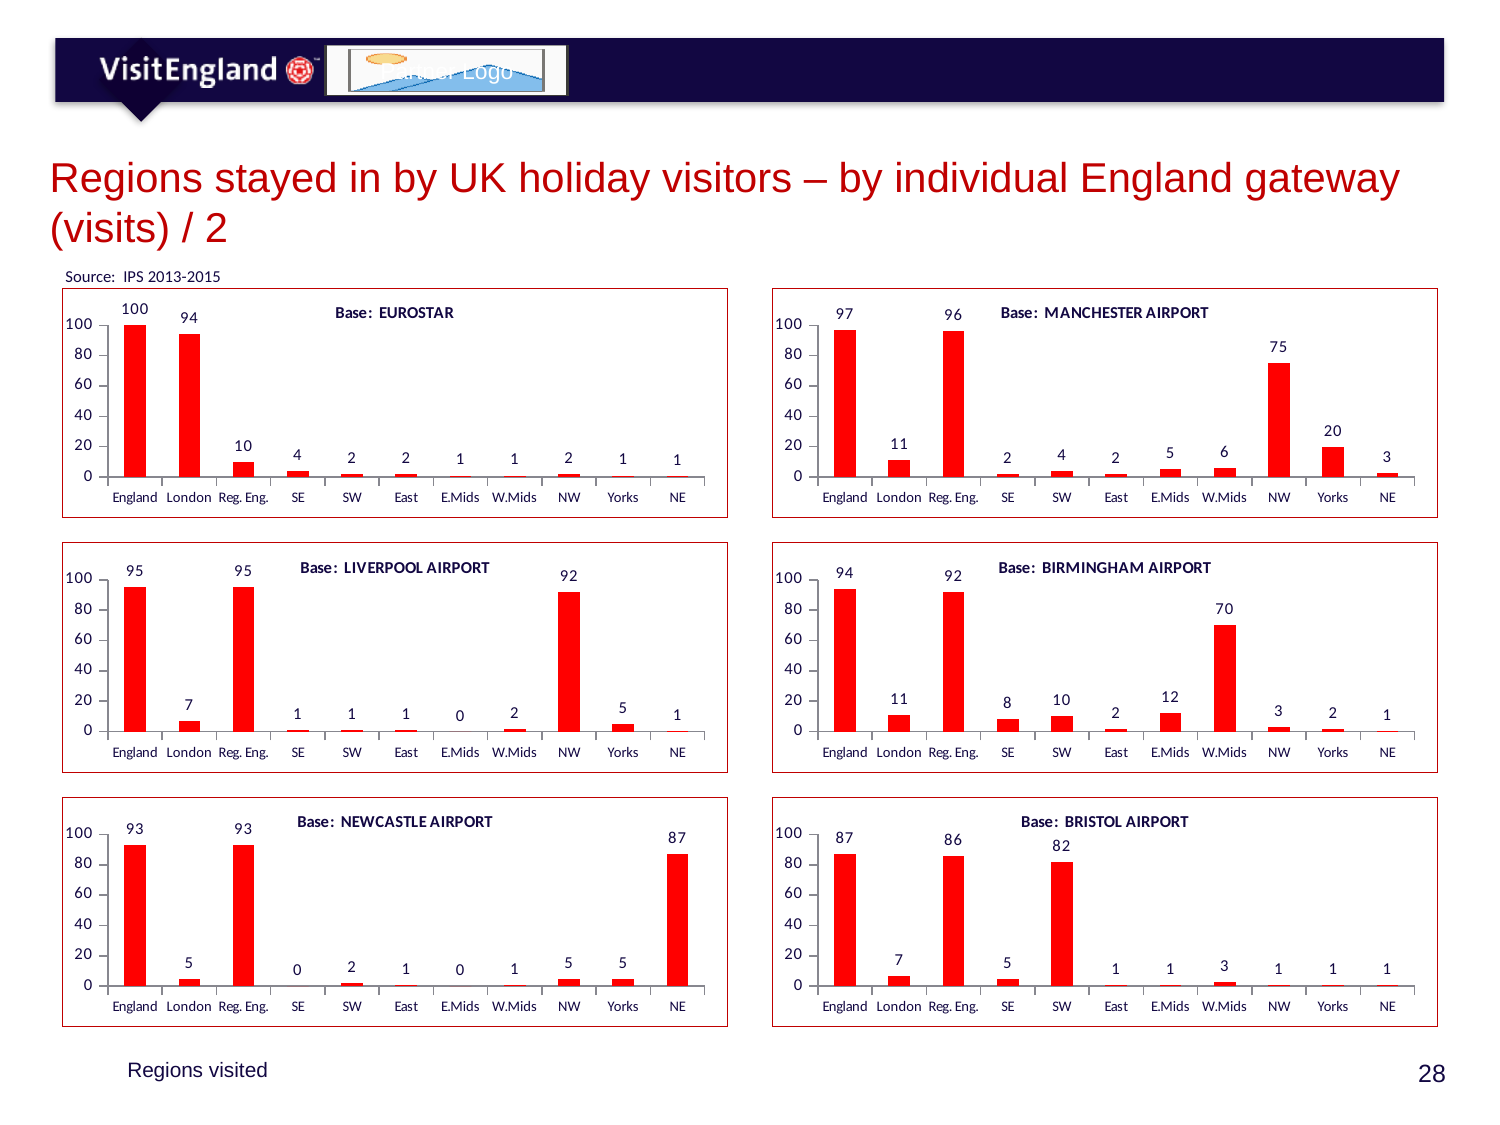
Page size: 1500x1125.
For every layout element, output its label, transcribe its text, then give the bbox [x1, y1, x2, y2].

chart [771, 797, 1438, 1028]
text_box Source: IPS 2013-2015 [50, 258, 354, 285]
title Regions stayed in by UK holiday visitors – by individual England gateway (visits) / 2 [34, 143, 1500, 235]
chart [61, 288, 728, 519]
chart [771, 542, 1438, 773]
list Regions visited [112, 1049, 513, 1095]
chart [61, 797, 728, 1028]
chart [771, 288, 1438, 519]
chart [61, 542, 728, 773]
picture [95, 42, 579, 98]
